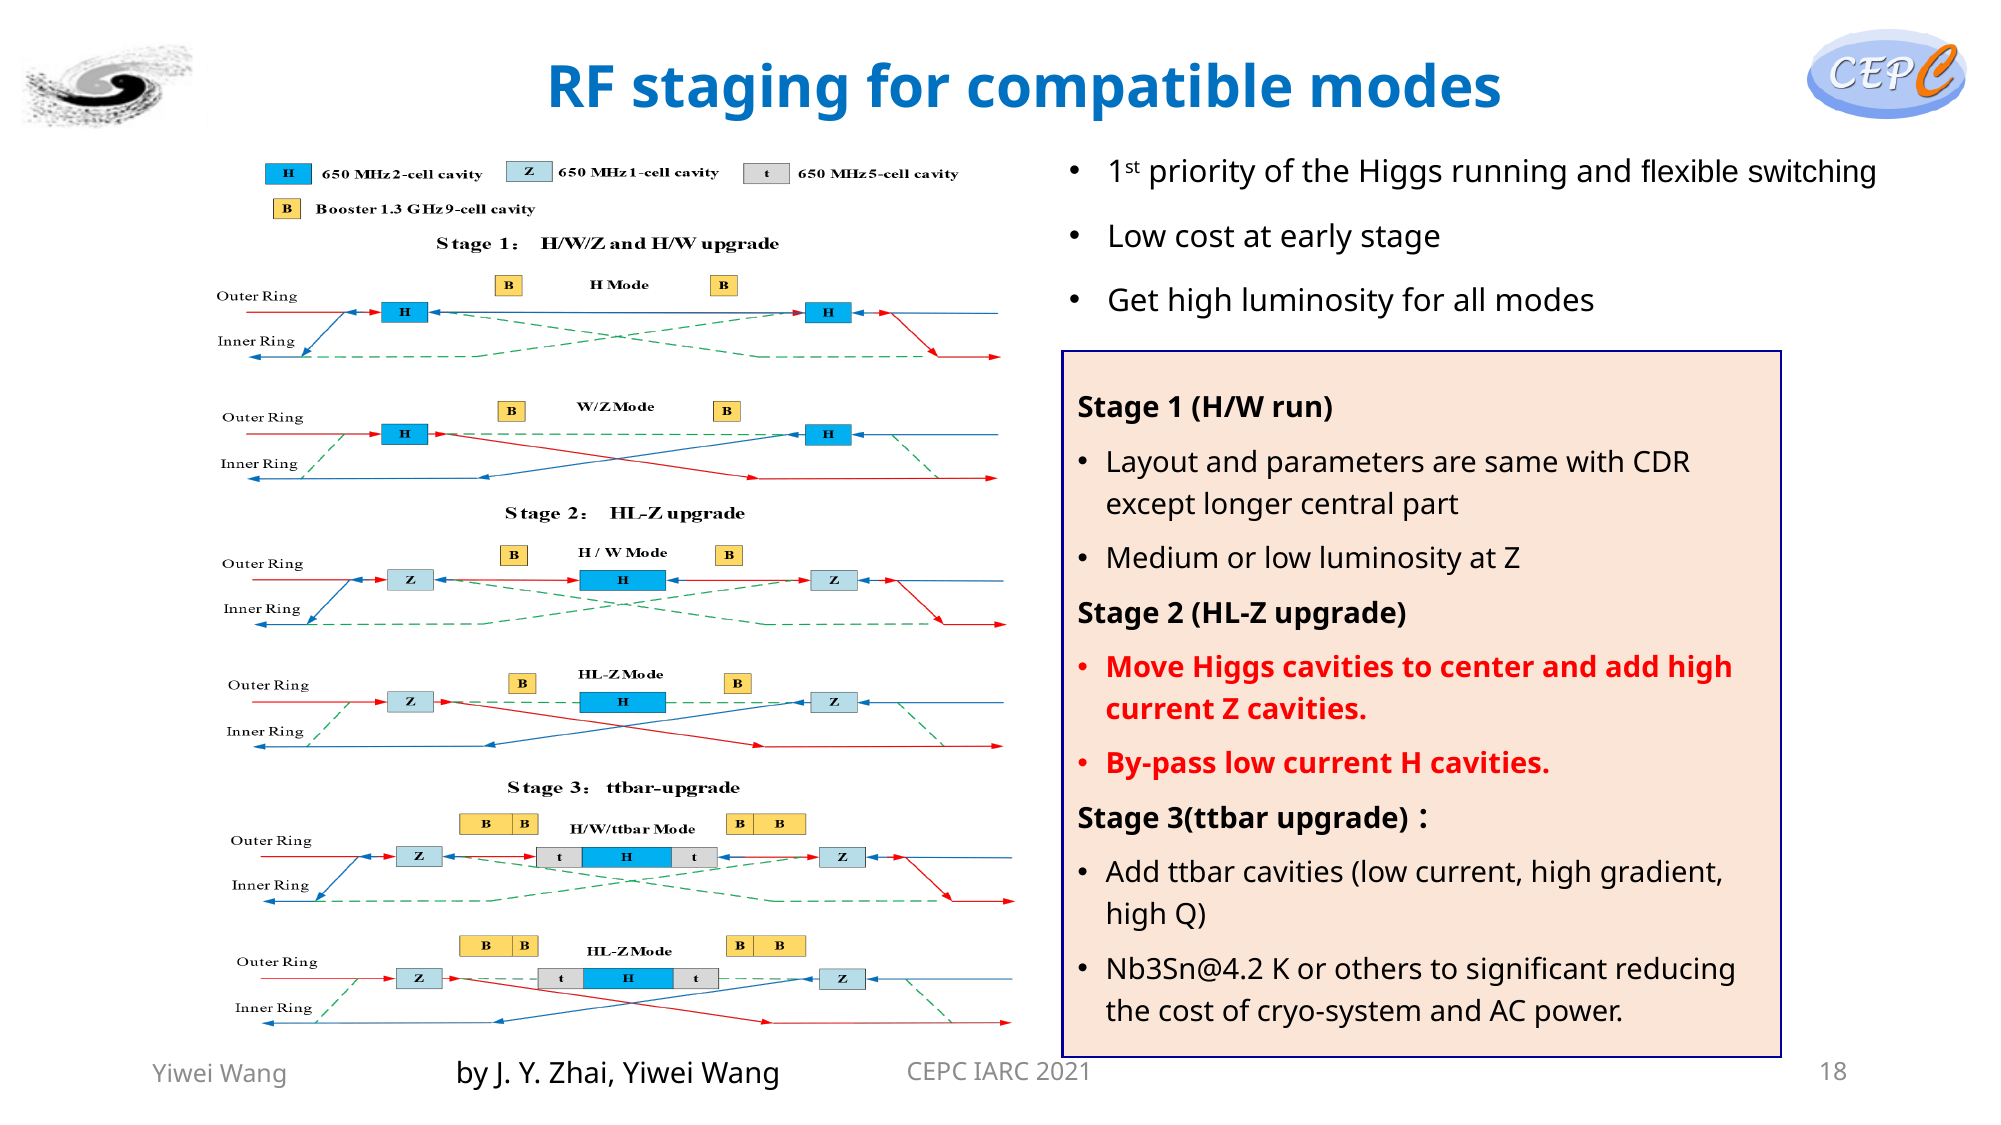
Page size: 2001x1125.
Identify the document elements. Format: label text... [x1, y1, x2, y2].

picture [1803, 23, 1970, 122]
picture [7, 11, 1056, 1059]
text_box Stage 1 (H/W run) Layout and parameters are same with CDR except longer central part Medium or low luminosity at Z Stage 2 (HL-Z upgrade) Move Higgs cavities to center and add high current Z cavities. By-pass low current H cavities. Stage 3(ttbar upgrade)： Add ttbar cavities (low current, high gradient, high Q) Nb3Sn@4.2 K or others to significant reducing the cost of cryo-system and AC power. [1061, 350, 1782, 1058]
text_box RF staging for compatible modes [349, 42, 1700, 136]
footer CEPC IARC 2021 [662, 1042, 1338, 1103]
text_box 1st priority of the Higgs running and flexible switching Low cost at early stage Get high luminosity for all modes [1056, 136, 1905, 358]
slide_number Yiwei Wang [137, 1042, 588, 1103]
text_box by J. Y. Zhai, Yiwei Wang [588, 1059, 662, 1098]
slide_number 18 [1412, 1042, 1863, 1103]
